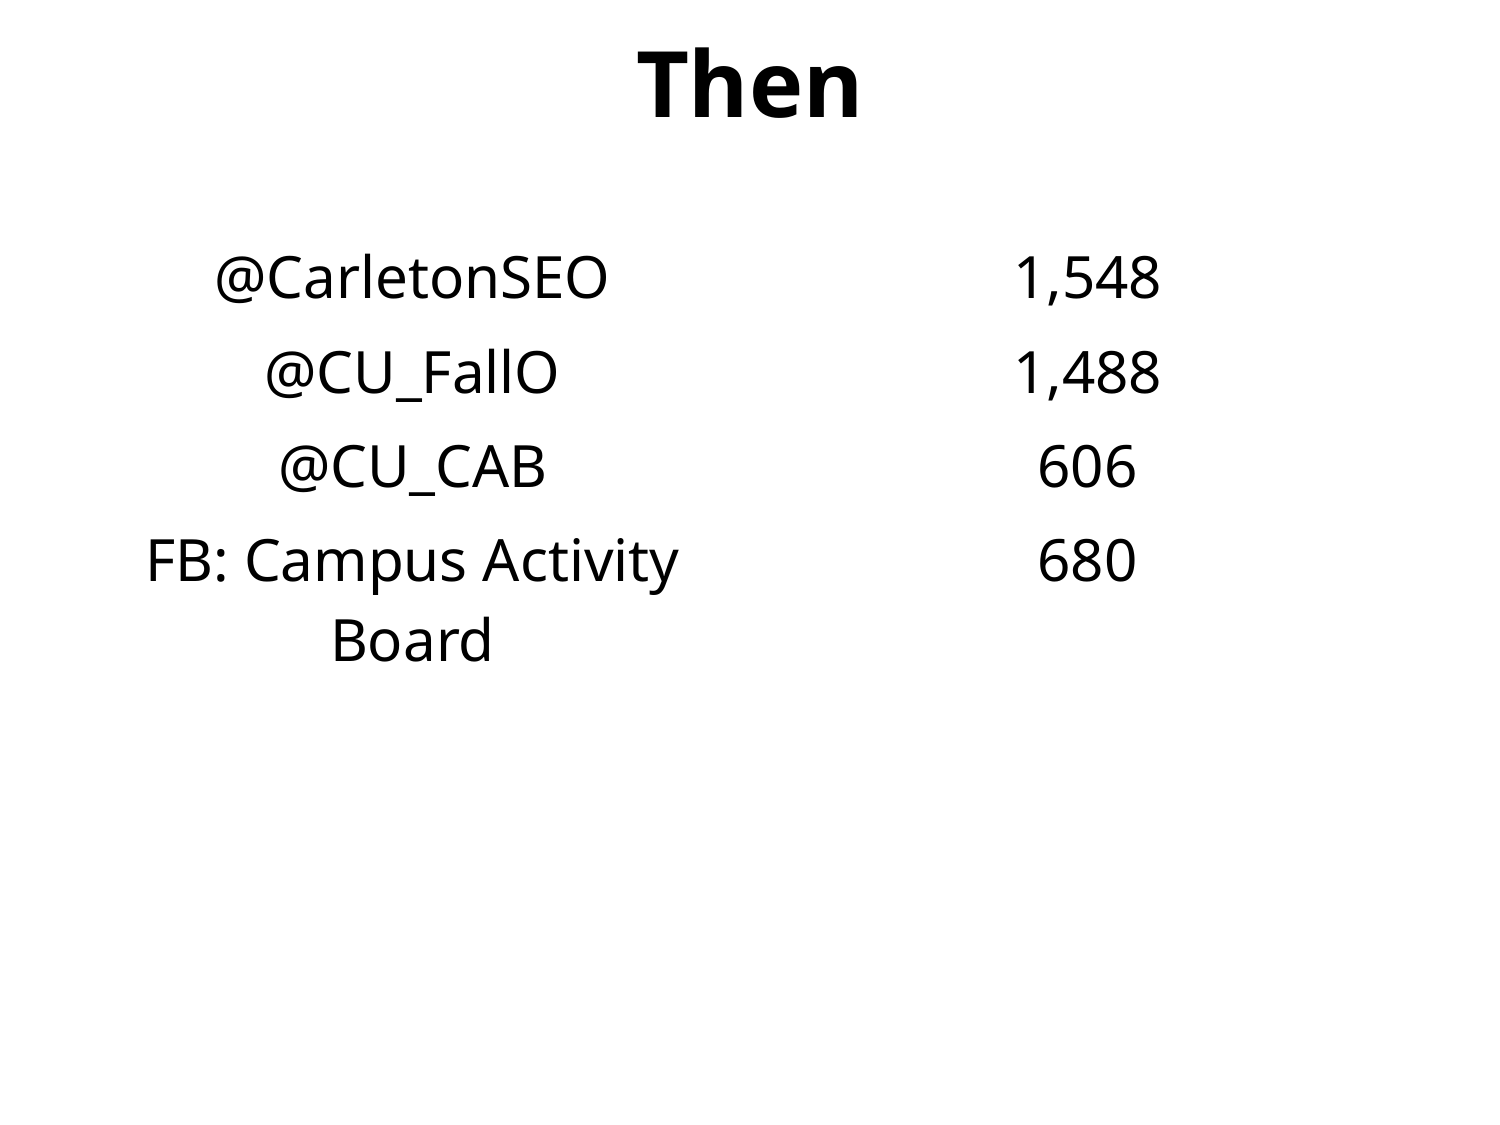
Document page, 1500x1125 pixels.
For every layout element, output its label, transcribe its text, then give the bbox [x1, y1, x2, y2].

table_cell 680 [750, 512, 1425, 686]
table_header @CarletonSEO [75, 229, 750, 324]
table_header 1,548 [750, 229, 1425, 324]
table_cell @CU_FallO [75, 324, 750, 418]
table_cell @CU_CAB [75, 418, 750, 512]
table_cell 606 [750, 418, 1425, 512]
table_cell 1,488 [750, 324, 1425, 418]
title Then [75, 0, 1425, 175]
table_cell FB: Campus Activity Board [75, 512, 750, 686]
